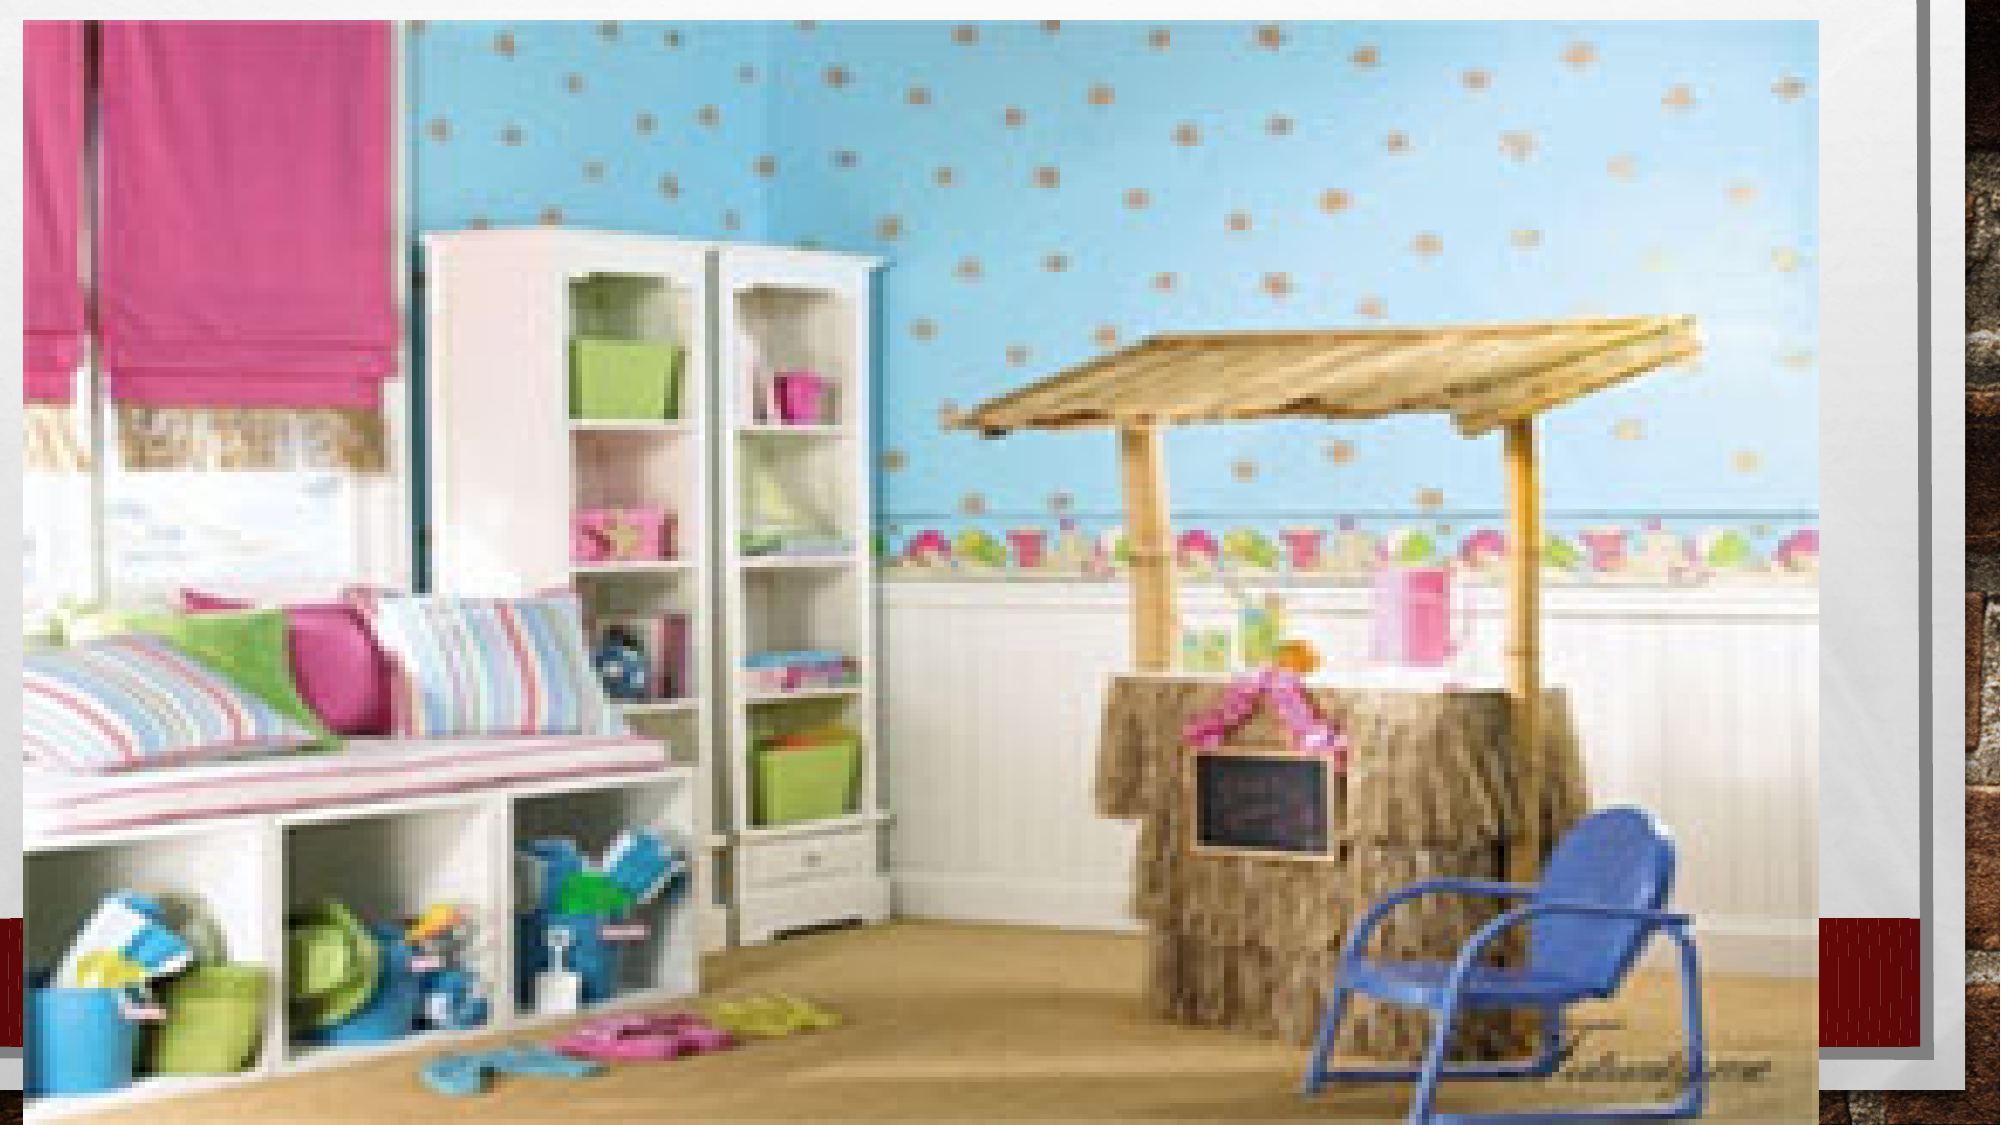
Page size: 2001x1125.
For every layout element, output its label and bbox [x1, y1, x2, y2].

picture [1819, 0, 2000, 1125]
list [23, 20, 1819, 1125]
picture [0, 1090, 23, 1125]
